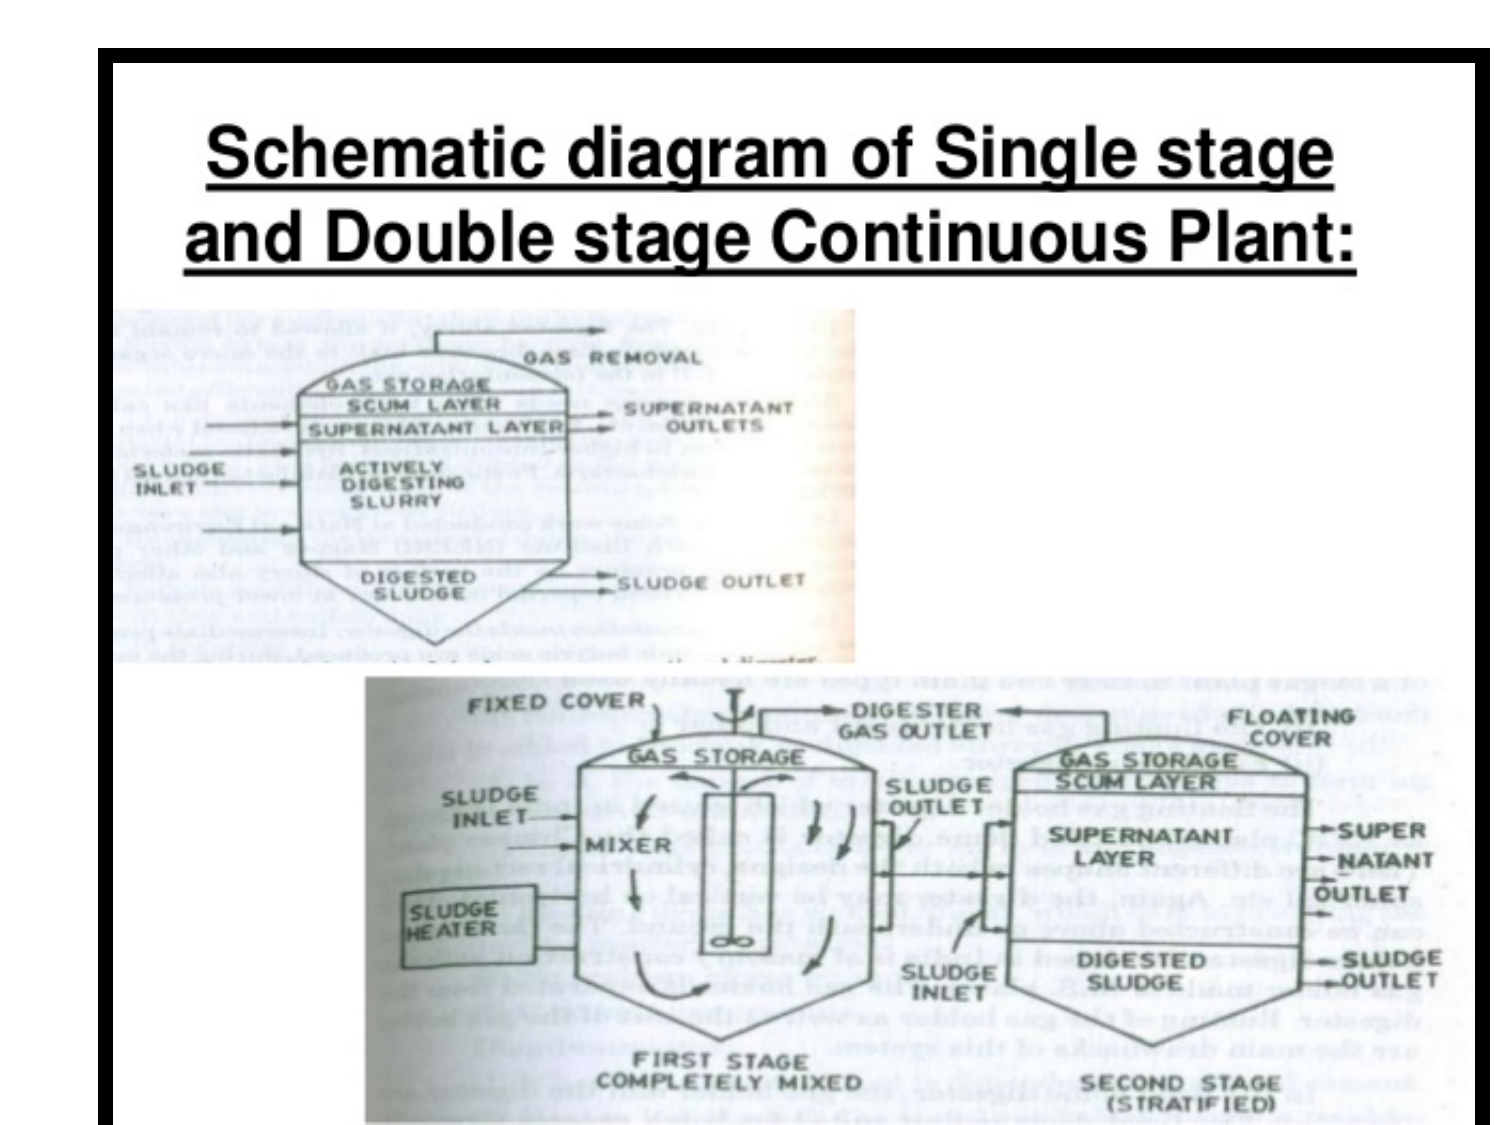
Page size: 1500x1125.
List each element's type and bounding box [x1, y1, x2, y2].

picture [112, 62, 1476, 1125]
